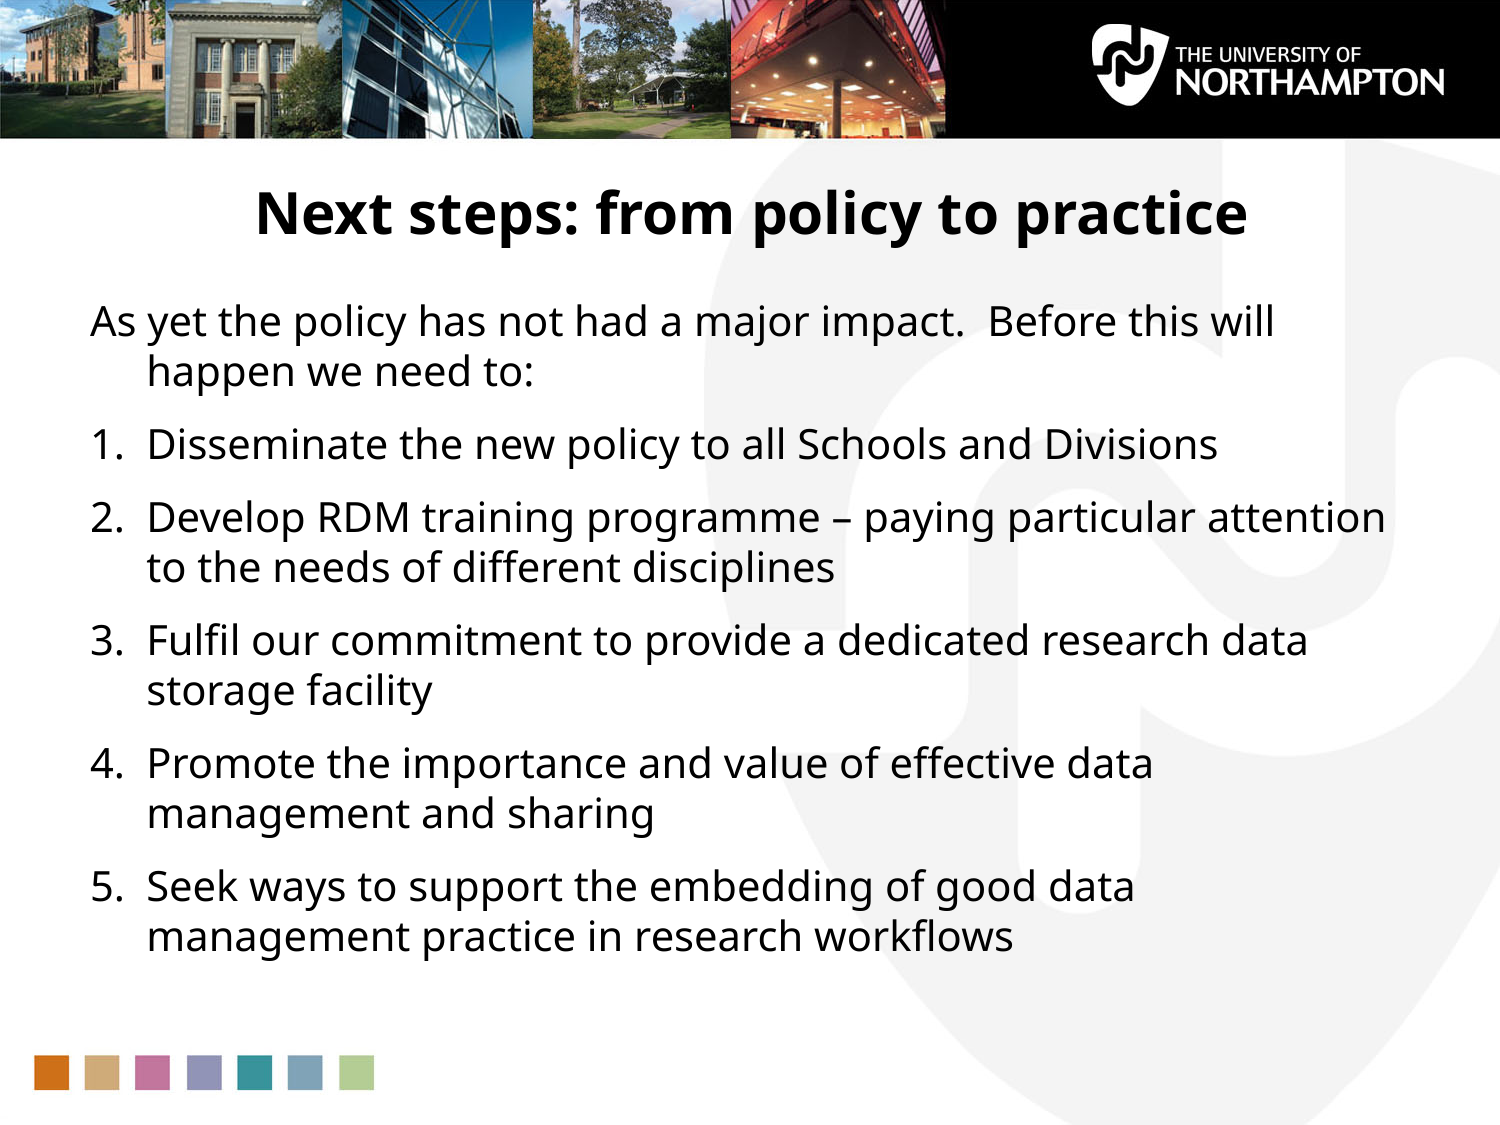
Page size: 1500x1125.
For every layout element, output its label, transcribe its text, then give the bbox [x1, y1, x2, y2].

picture [0, 0, 1500, 1125]
title Next steps: from policy to practice [76, 148, 1428, 275]
list As yet the policy has not had a major impact. Before this will happen we need to: Disseminate the new policy to all Schools and Divisions Develop RDM training programme – paying particular attention to the needs of different disciplines Fulfil our commitment to provide a dedicated research data storage facility Promote the importance and value of effective data management and sharing Seek ways to support the embedding of good data management practice in research workflows [74, 287, 1426, 1006]
